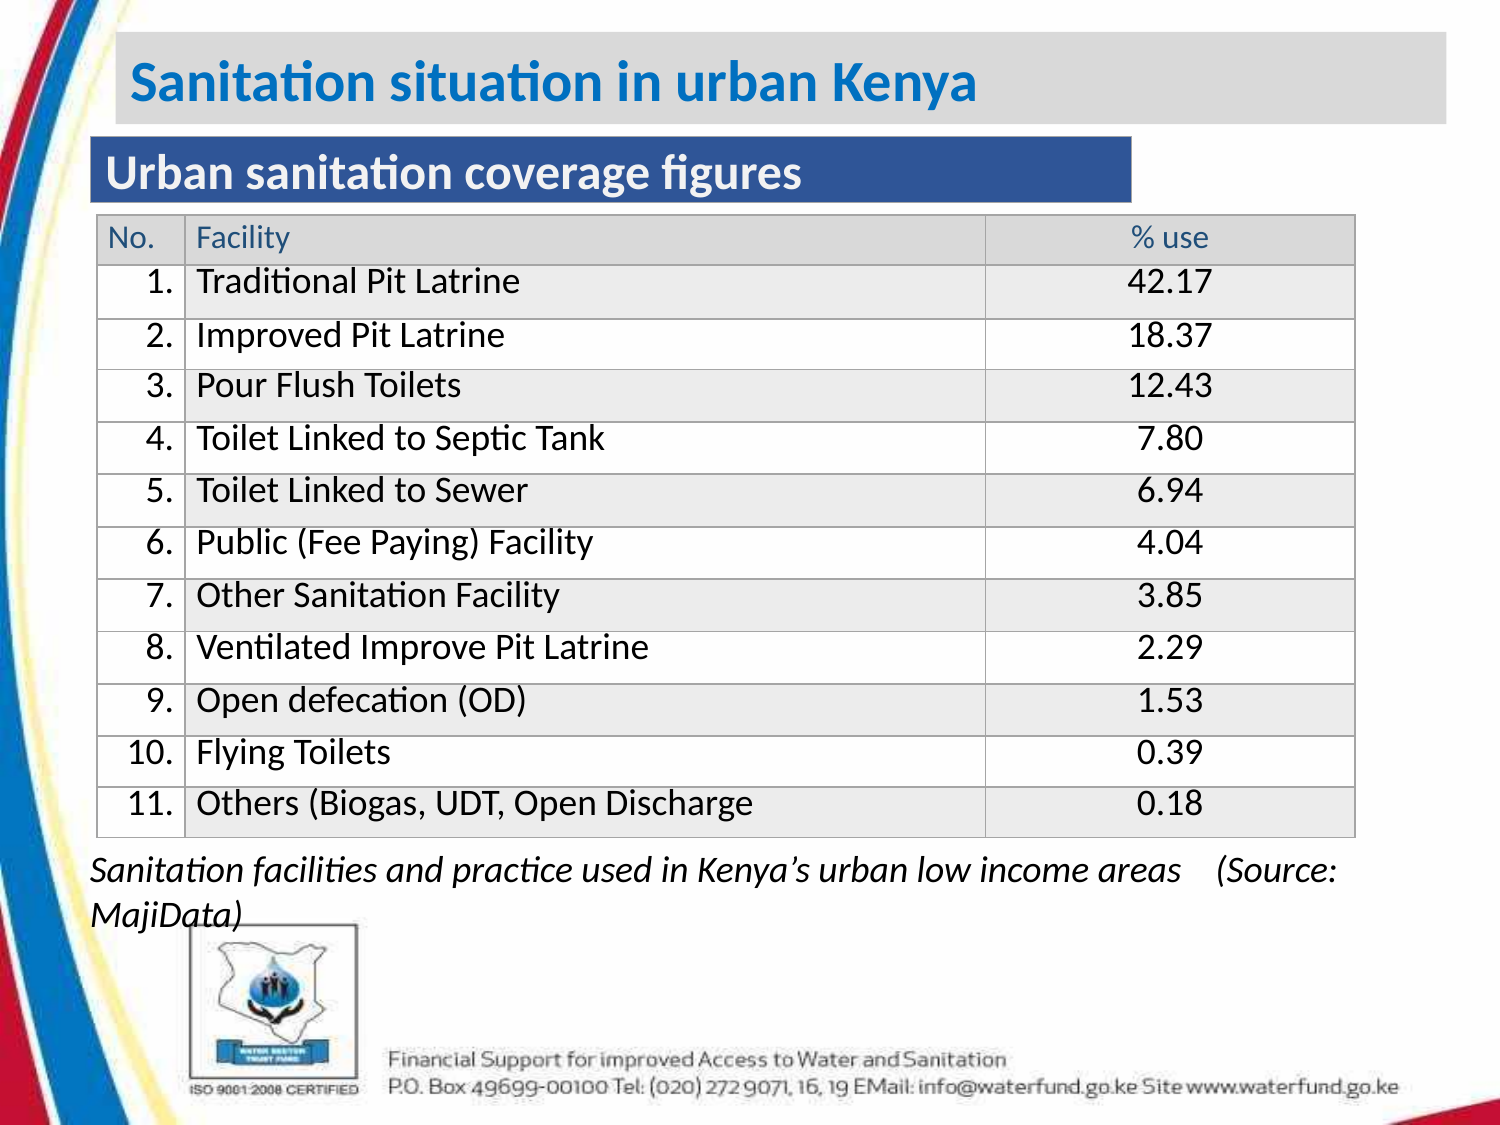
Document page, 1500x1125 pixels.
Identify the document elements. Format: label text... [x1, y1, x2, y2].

table_cell 0.18 [986, 788, 1354, 837]
text_box Urban sanitation coverage figures [90, 136, 1132, 203]
table_header % use [986, 216, 1354, 264]
table_cell 7. [98, 580, 184, 631]
table_header No. [98, 216, 184, 264]
table_cell 1.53 [986, 685, 1354, 735]
table_cell 6.94 [986, 475, 1354, 526]
table_cell 8. [98, 632, 184, 683]
table_cell Public (Fee Paying) Facility [186, 528, 985, 578]
table_cell 18.37 [986, 320, 1354, 369]
table_cell Other Sanitation Facility [186, 580, 985, 631]
table_cell 6. [98, 528, 184, 578]
table_cell Others (Biogas, UDT, Open Discharge [186, 788, 985, 837]
table_cell Traditional Pit Latrine [186, 266, 985, 318]
table_cell Ventilated Improve Pit Latrine [186, 632, 985, 683]
table_cell 5. [98, 475, 184, 526]
table_cell 3.85 [986, 580, 1354, 631]
table_cell 42.17 [986, 266, 1354, 318]
table_cell Open defecation (OD) [186, 685, 985, 735]
table_header Facility [186, 216, 985, 264]
table_cell Flying Toilets [186, 737, 985, 786]
table_cell Toilet Linked to Sewer [186, 475, 985, 526]
table_cell 9. [98, 685, 184, 735]
table_cell Pour Flush Toilets [186, 370, 985, 421]
table_cell 0.39 [986, 737, 1354, 786]
table_cell 10. [98, 737, 184, 786]
table_cell 7.80 [986, 423, 1354, 473]
table_cell 12.43 [986, 370, 1354, 421]
table_cell 2. [98, 320, 184, 369]
table_cell 1. [98, 266, 184, 318]
text_box Sanitation situation in urban Kenya [115, 31, 1447, 125]
table_cell 2.29 [986, 632, 1354, 683]
text_box Sanitation facilities and practice used in Kenya’s urban low income areas (Source: MajiData) [75, 837, 1477, 943]
table_cell Improved Pit Latrine [186, 320, 985, 369]
picture [0, 0, 1500, 1125]
table_cell 11. [98, 788, 184, 837]
table_cell Toilet Linked to Septic Tank [186, 423, 985, 473]
table_cell 4.04 [986, 528, 1354, 578]
table_cell 4. [98, 423, 184, 473]
table_cell 3. [98, 370, 184, 421]
